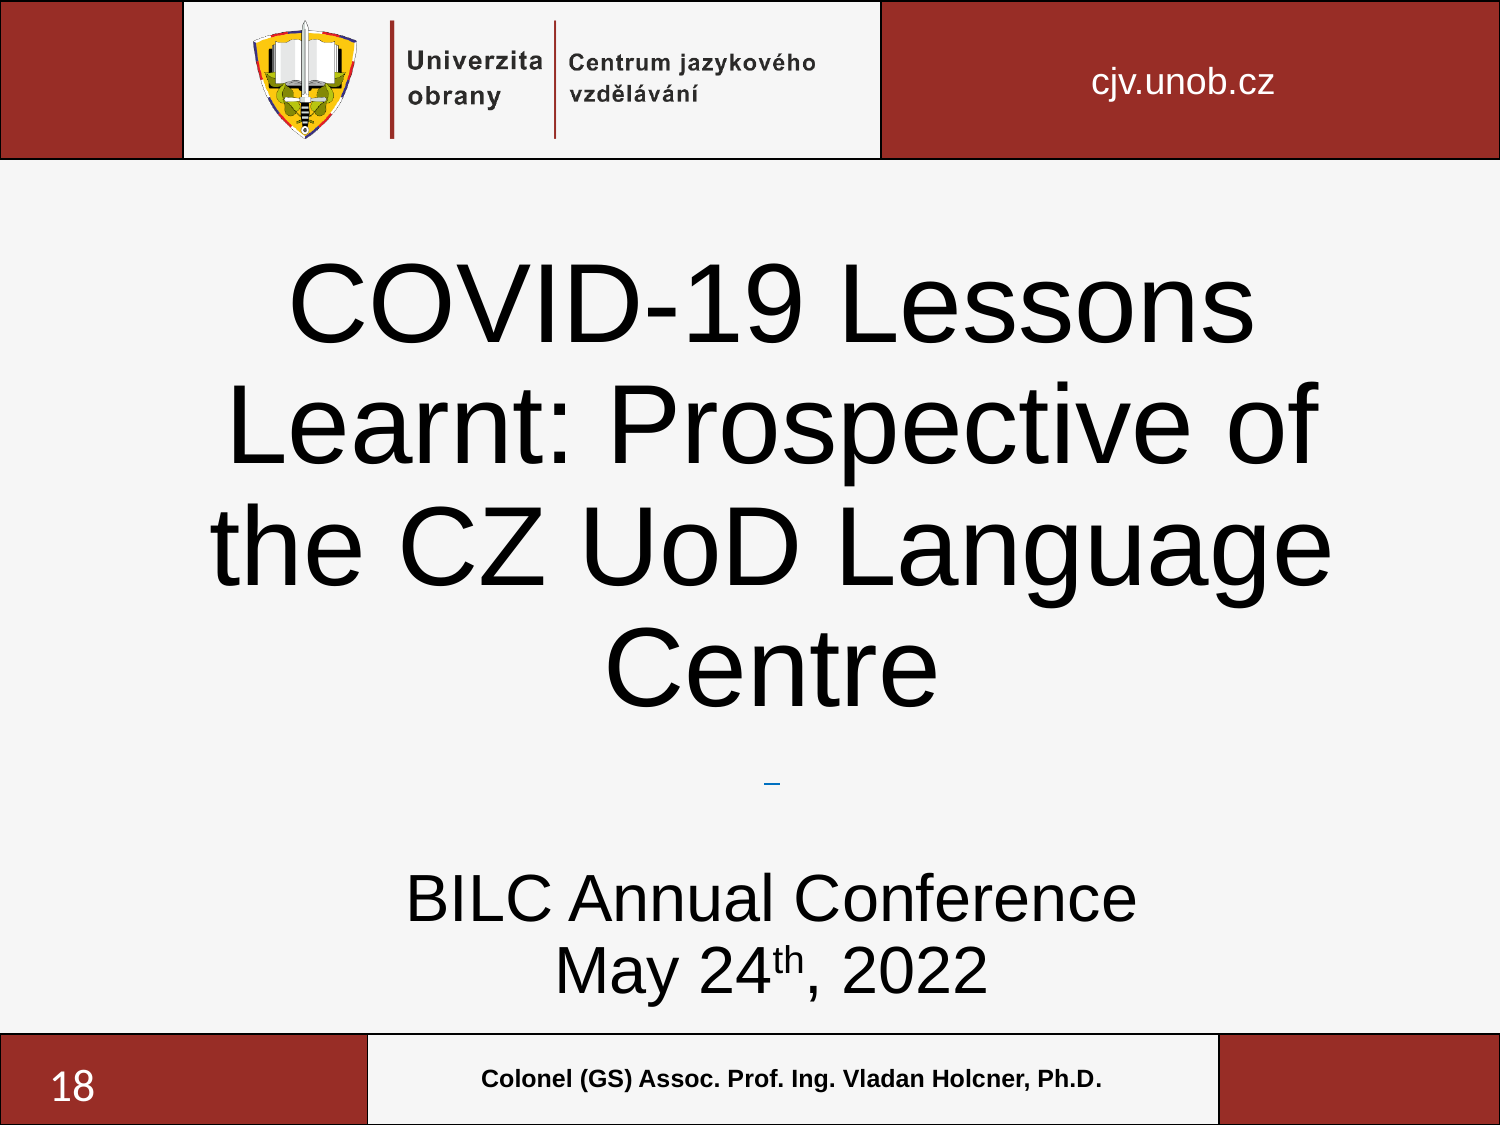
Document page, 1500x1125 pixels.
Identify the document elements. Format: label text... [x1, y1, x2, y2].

picture [253, 20, 815, 139]
title COVID-19 Lessons Learnt: Prospective of the CZ UoD Language Centre BILC Annual Conference May 24th, 2022 [134, 174, 1410, 1016]
text_box 18 [34, 1048, 139, 1119]
text_box Colonel (GS) Assoc. Prof. Ing. Vladan Holcner, Ph.D. [376, 1048, 1207, 1110]
